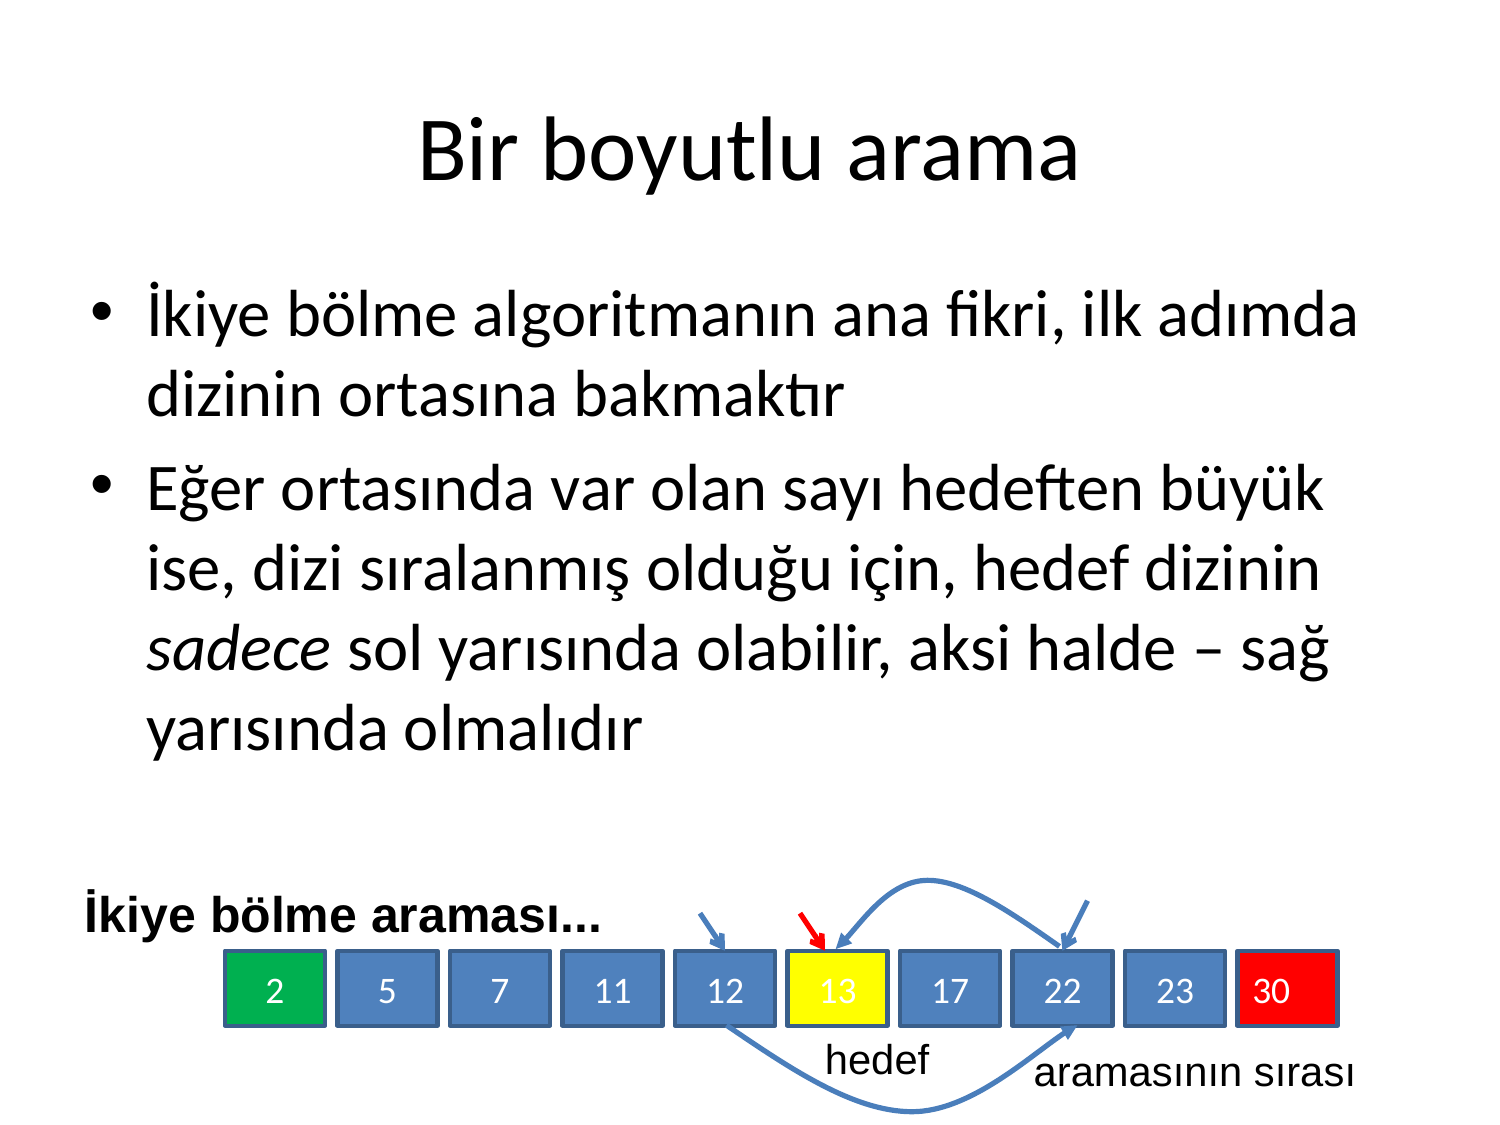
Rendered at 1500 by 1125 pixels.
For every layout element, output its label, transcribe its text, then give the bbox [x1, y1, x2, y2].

text_box aramasının sırası [1018, 1037, 1372, 1103]
text_box 30 [1235, 949, 1340, 1028]
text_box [699, 912, 726, 951]
list İkiye bölme algoritmanın ana fikri, ilk adımda dizinin ortasına bakmaktır Eğer ortasında var olan sayı hedeften büyük ise, dizi sıralanmış olduğu için, hedef dizinin sadece sol yarısında olabilir, aksi halde – sağ yarısında olmalıdır [74, 262, 1426, 863]
text_box 23 [1123, 949, 1227, 1028]
text_box 7 [448, 950, 552, 1028]
text_box 2 [223, 950, 327, 1028]
text_box 11 [560, 949, 665, 1028]
text_box 5 [335, 950, 440, 1028]
text_box [726, 1024, 1078, 1113]
text_box hedef [809, 1080, 827, 1090]
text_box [1062, 900, 1088, 951]
text_box 22 [1010, 949, 1115, 1028]
text_box İkiye bölme araması... [70, 874, 632, 950]
text_box [835, 879, 1057, 950]
text_box 12 [673, 949, 777, 1028]
text_box 17 [898, 949, 1002, 1025]
text_box 13 [785, 949, 890, 1025]
title Bir boyutlu arama [74, 49, 1426, 238]
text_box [799, 912, 826, 951]
